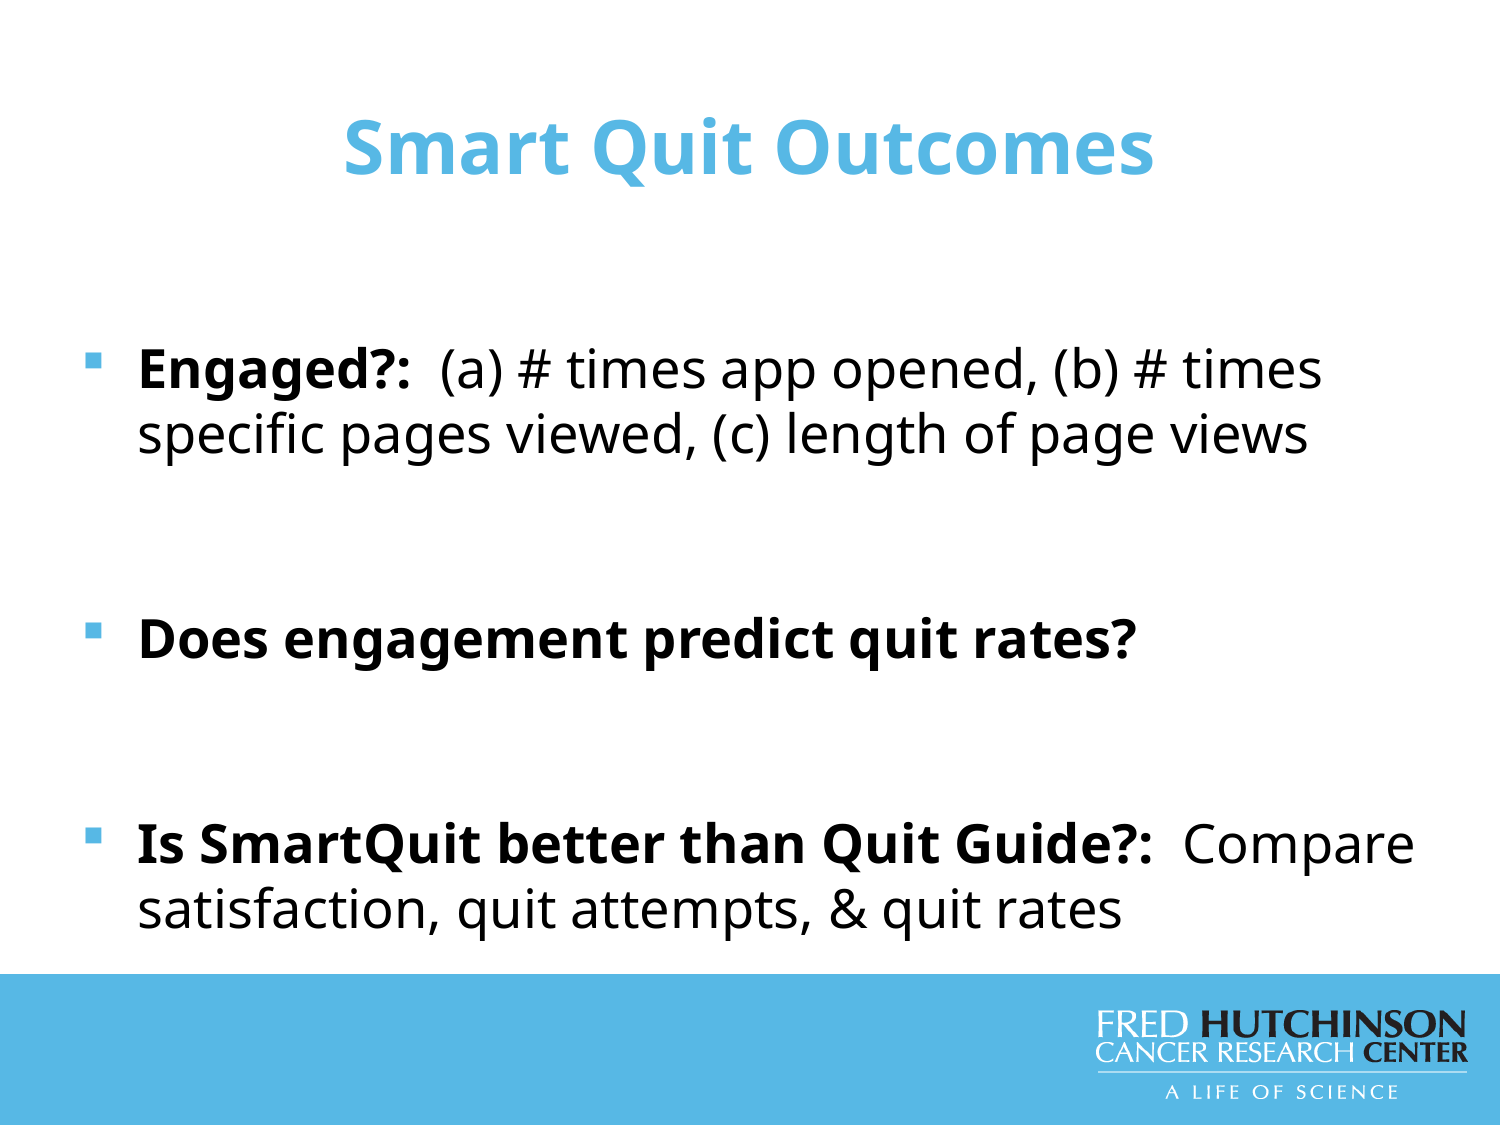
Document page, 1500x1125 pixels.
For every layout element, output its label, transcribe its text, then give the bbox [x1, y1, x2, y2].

title Smart Quit Outcomes [0, 90, 1500, 198]
list Engaged?: (a) # times app opened, (b) # times specific pages viewed, (c) length of page views Does engagement predict quit rates? Is SmartQuit better than Quit Guide?: Compare satisfaction, quit attempts, & quit rates [65, 224, 1441, 963]
picture [0, 974, 1500, 1125]
